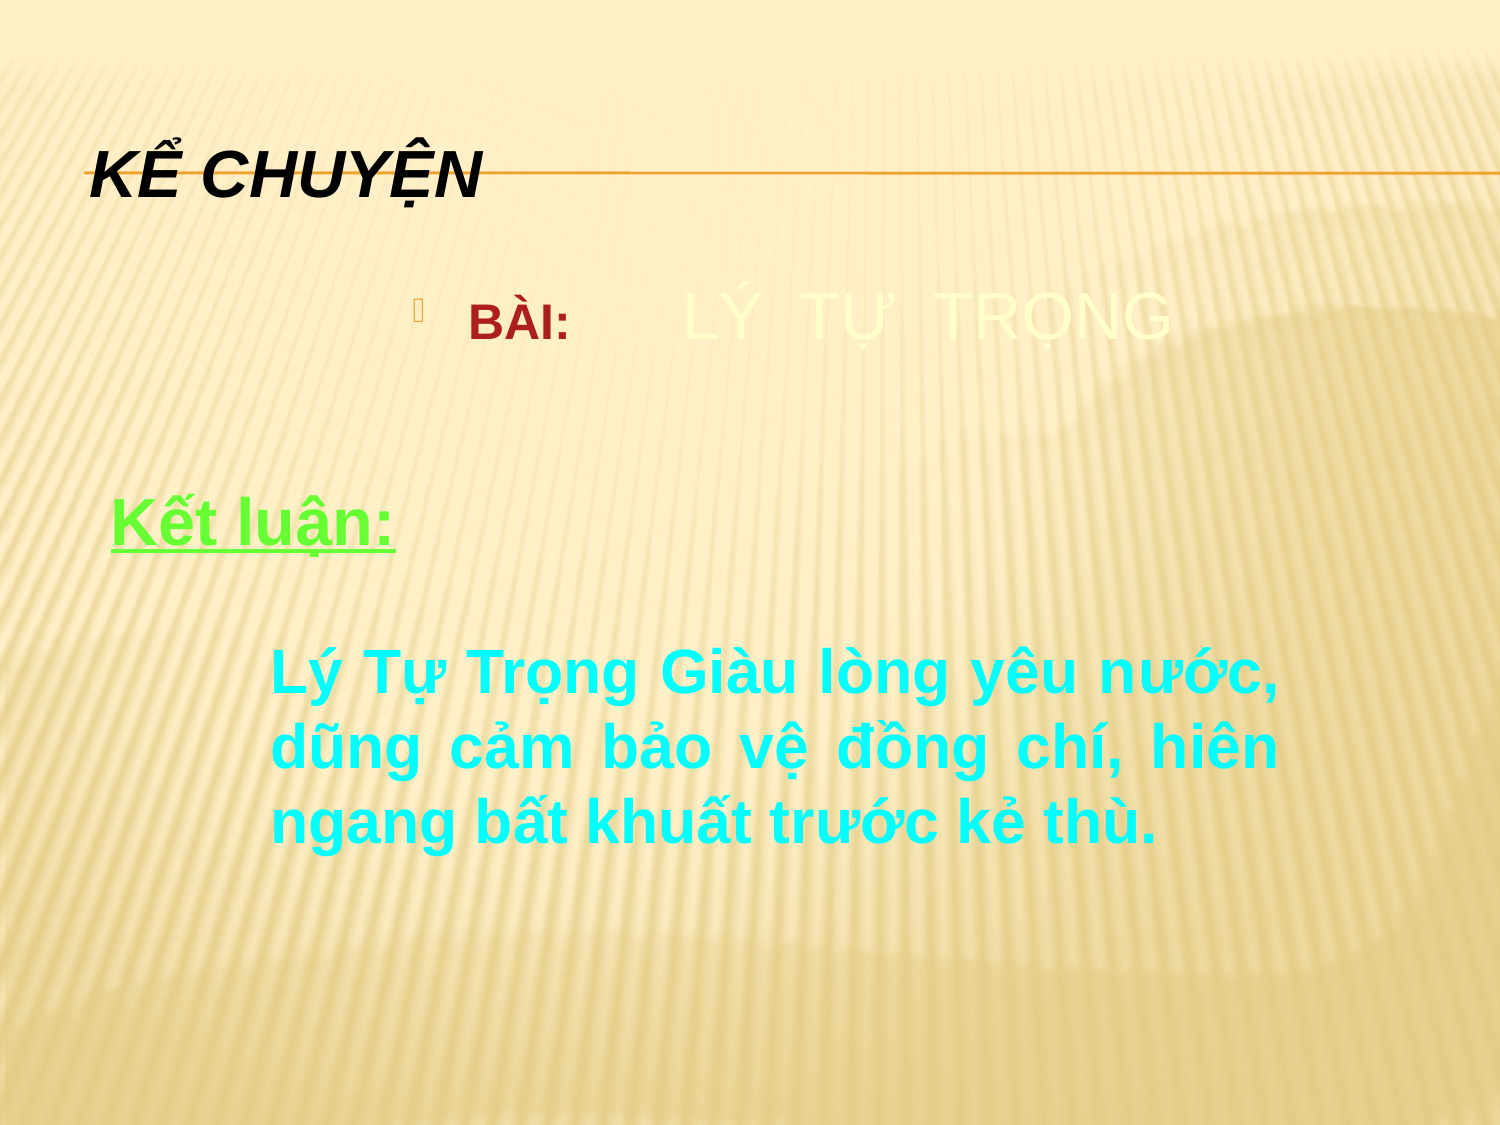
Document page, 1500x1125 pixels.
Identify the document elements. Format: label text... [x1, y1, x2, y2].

text_box Kết luận: [74, 462, 450, 575]
list BÀI: LÝ TỰ TRỌNG [337, 275, 1250, 363]
title Kể chuyện [75, 37, 1425, 225]
text_box Lý Tự Trọng Giàu lòng yêu nước, dũng cảm bảo vệ đồng chí, hiên ngang bất khuất trước kẻ thù. [187, 575, 1363, 913]
